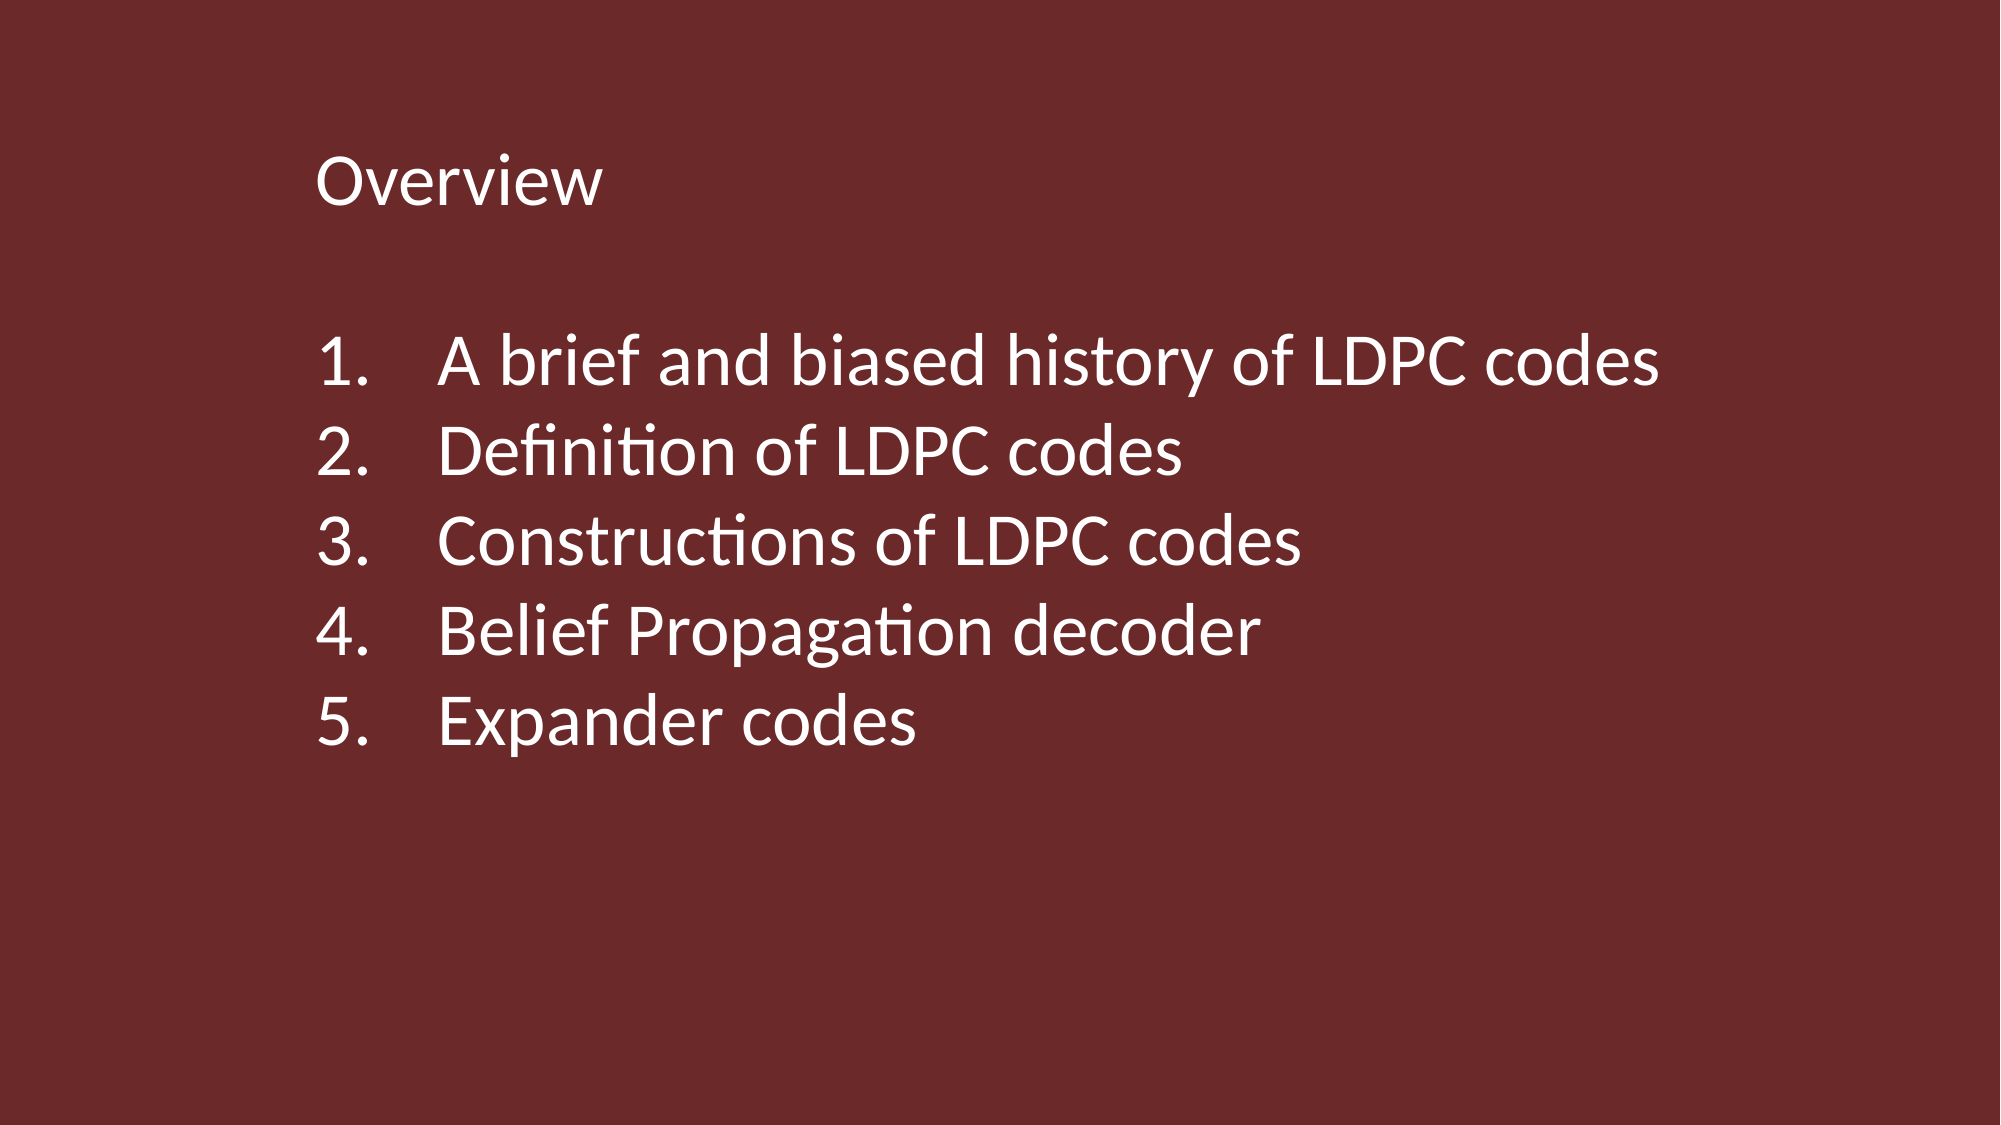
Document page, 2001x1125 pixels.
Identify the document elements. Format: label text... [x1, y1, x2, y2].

text_box Overview A brief and biased history of LDPC codes Definition of LDPC codes Constructions of LDPC codes Belief Propagation decoder Expander codes [301, 123, 1677, 768]
